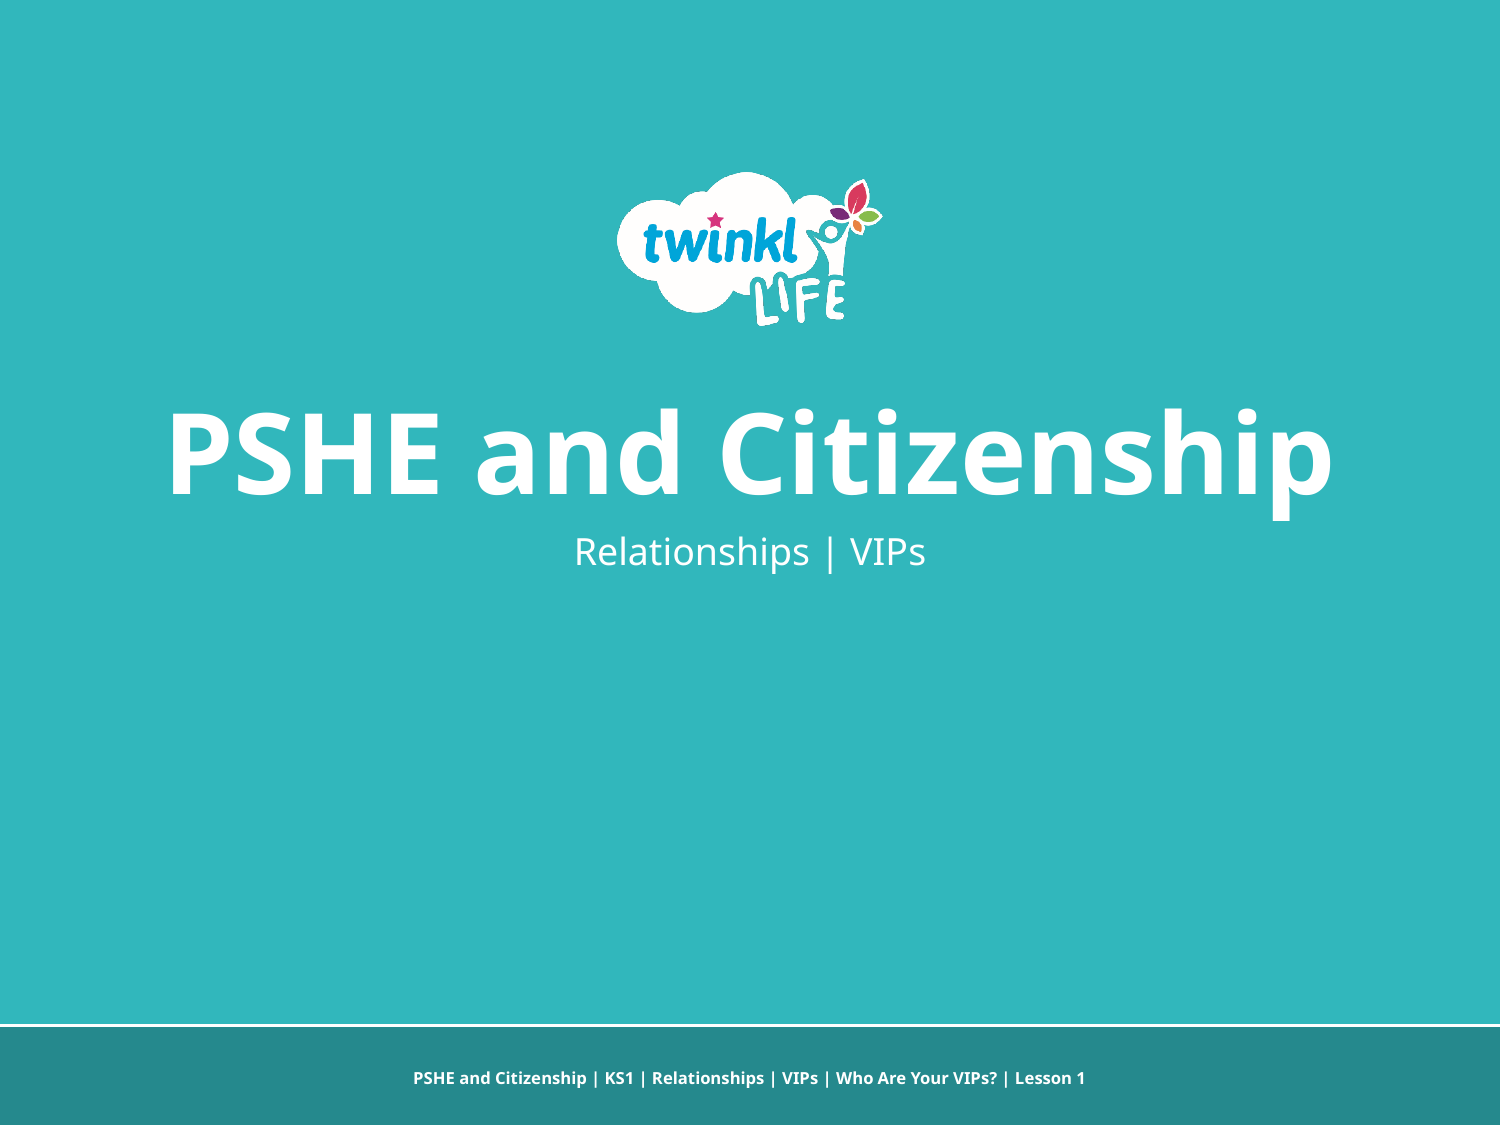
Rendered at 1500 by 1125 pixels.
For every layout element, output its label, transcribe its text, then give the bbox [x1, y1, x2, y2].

text_box Relationships | VIPs [159, 524, 1341, 614]
text_box [0, 1027, 1500, 1125]
text_box PSHE and Citizenship [123, 386, 1376, 495]
picture [617, 172, 883, 326]
text_box PSHE and Citizenship | KS1 | Relationships | VIPs | Who Are Your VIPs? | Lesson 1 [410, 1060, 1090, 1095]
